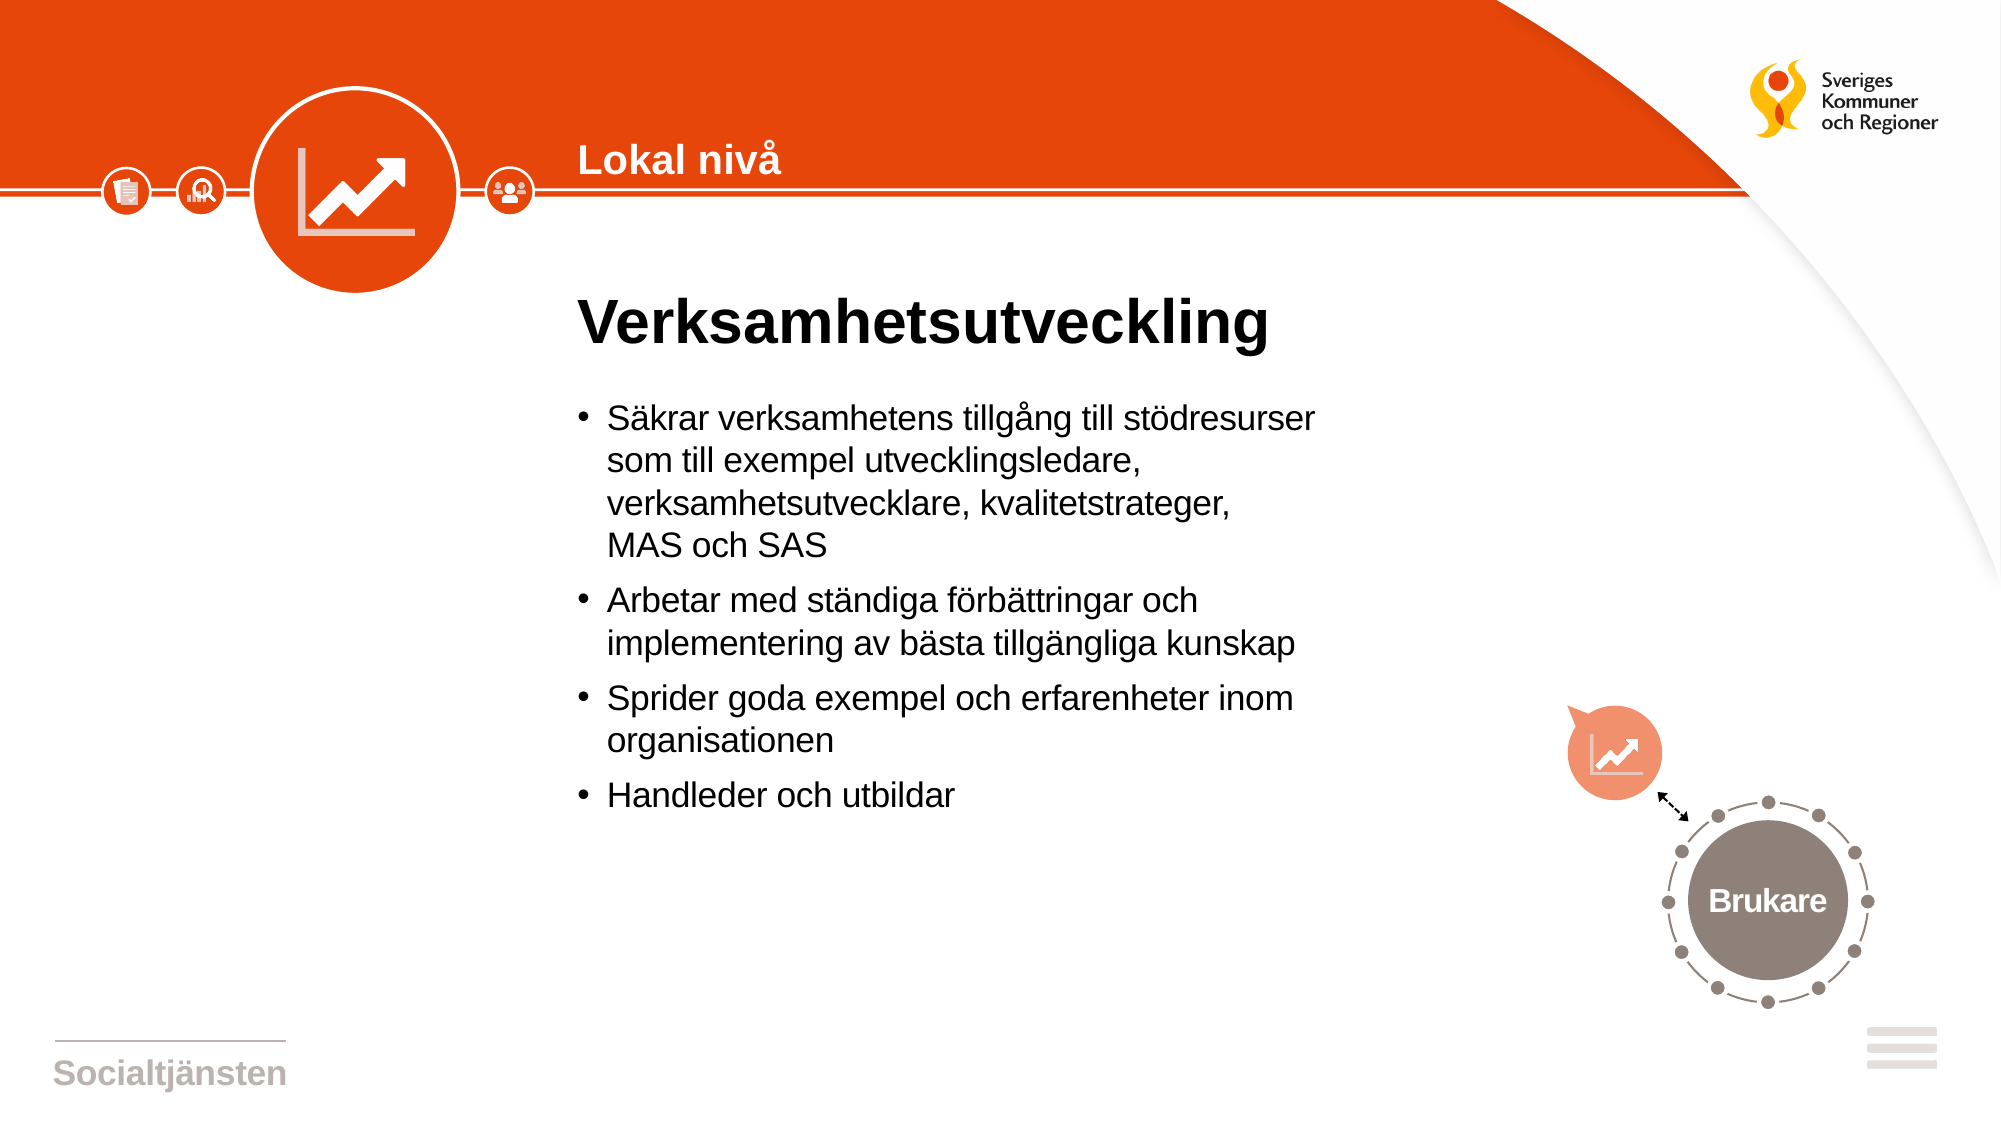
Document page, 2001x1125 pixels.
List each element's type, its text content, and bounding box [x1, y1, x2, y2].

list Säkrar verksamhetens tillgång till stödresurser som till exempel utvecklingsledare, verksamhetsutvecklare, kvalitetstrateger, MAS och SAS Arbetar med ständiga förbättringar och implementering av bästa tillgängliga kunskap Sprider goda exempel och erfarenheter inom organisationen Handleder och utbildar [562, 387, 1371, 841]
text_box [1659, 792, 1878, 1012]
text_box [251, 88, 459, 295]
picture [1590, 734, 1643, 775]
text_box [177, 167, 226, 216]
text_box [485, 167, 534, 216]
subtitle Verksamhetsutveckling [562, 273, 1501, 364]
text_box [1657, 791, 1689, 822]
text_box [102, 167, 151, 216]
picture [1748, 57, 1948, 141]
text_box [1565, 703, 1664, 802]
title Lokal nivå [562, 128, 1501, 192]
